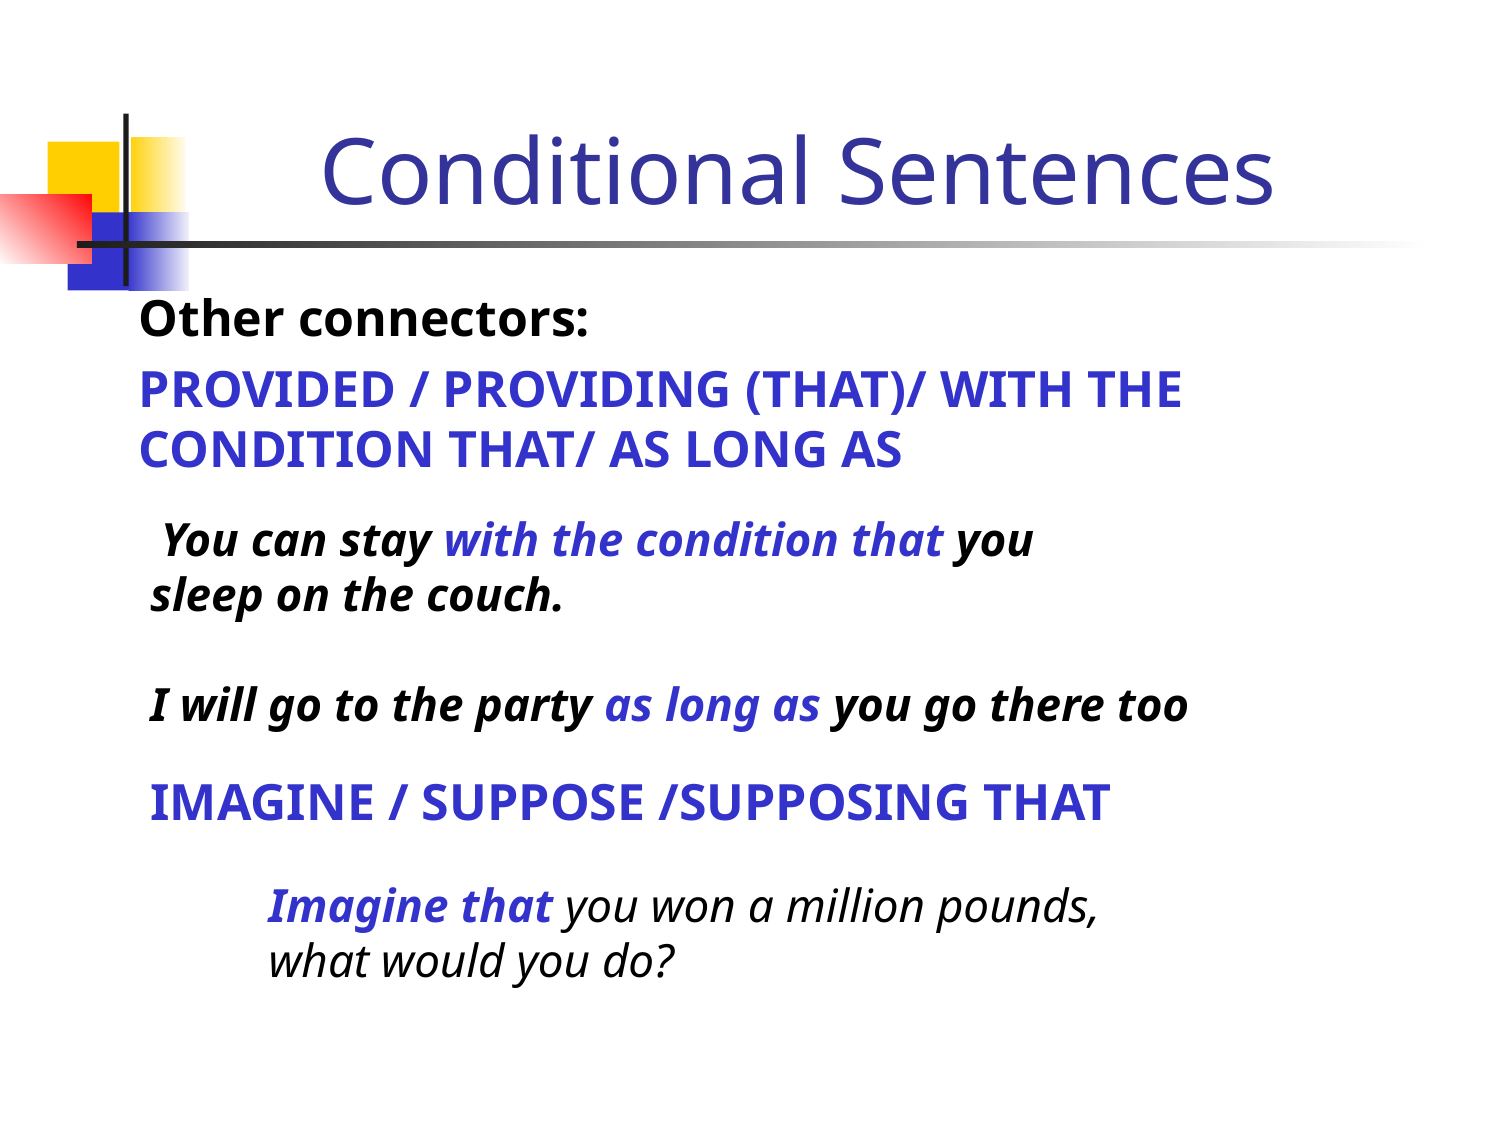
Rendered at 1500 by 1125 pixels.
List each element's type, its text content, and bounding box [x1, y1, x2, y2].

text_box IMAGINE / SUPPOSE /SUPPOSING THAT [135, 763, 1412, 838]
text_box Imagine that you won a million pounds, what would you do? [253, 869, 1176, 995]
text_box You can stay with the condition that you sleep on the couch. I will go to the party as long as you go there too [135, 503, 1282, 738]
text_box Other connectors: [123, 278, 727, 349]
title Conditional Sentences [159, 42, 1438, 231]
text_box PROVIDED / PROVIDING (THAT)/ WITH THE CONDITION THAT/ AS LONG AS [123, 349, 1400, 485]
